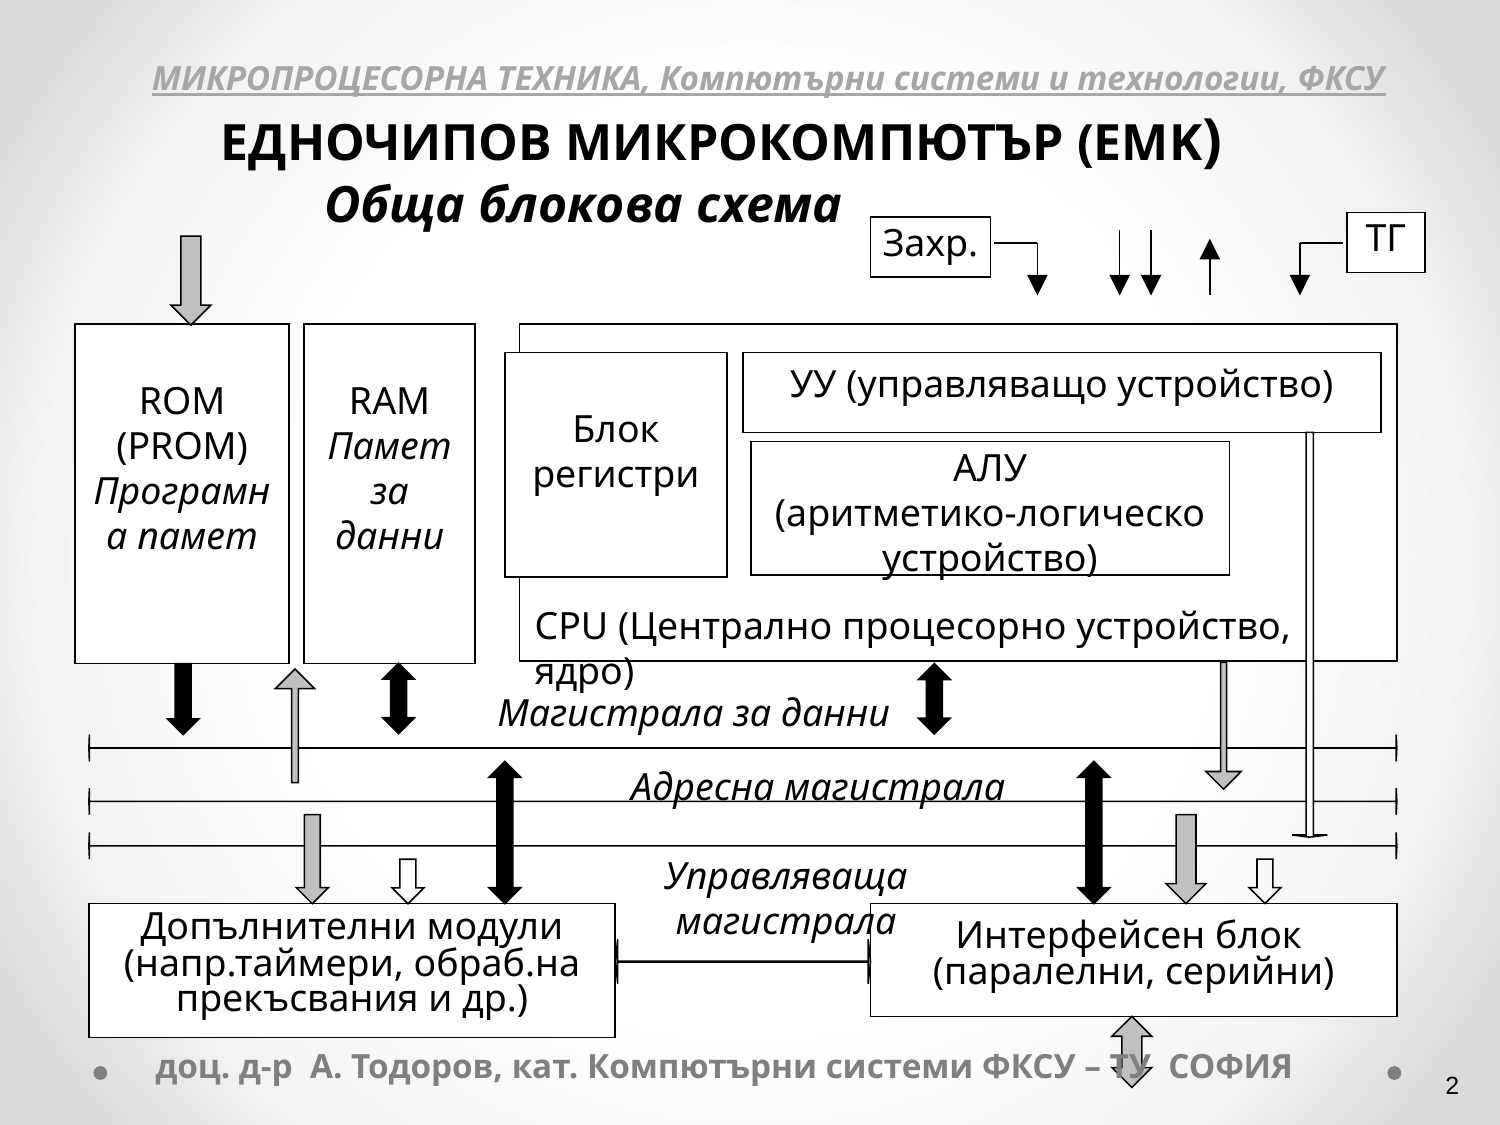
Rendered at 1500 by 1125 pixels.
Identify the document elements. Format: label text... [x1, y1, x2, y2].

text_box ‹#› [1349, 1061, 1475, 1103]
text_box МИКРОПРОЦЕСОРНА ТЕХНИКА, Компютърни системи и технологии, ФКСУ [75, 50, 1463, 100]
subtitle ЕДНОЧИПОВ МИКРОКОМПЮТЪР (EMK) Обща блокова схема [9, 94, 1435, 1045]
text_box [62, 212, 1426, 1088]
picture [0, 0, 1500, 1125]
